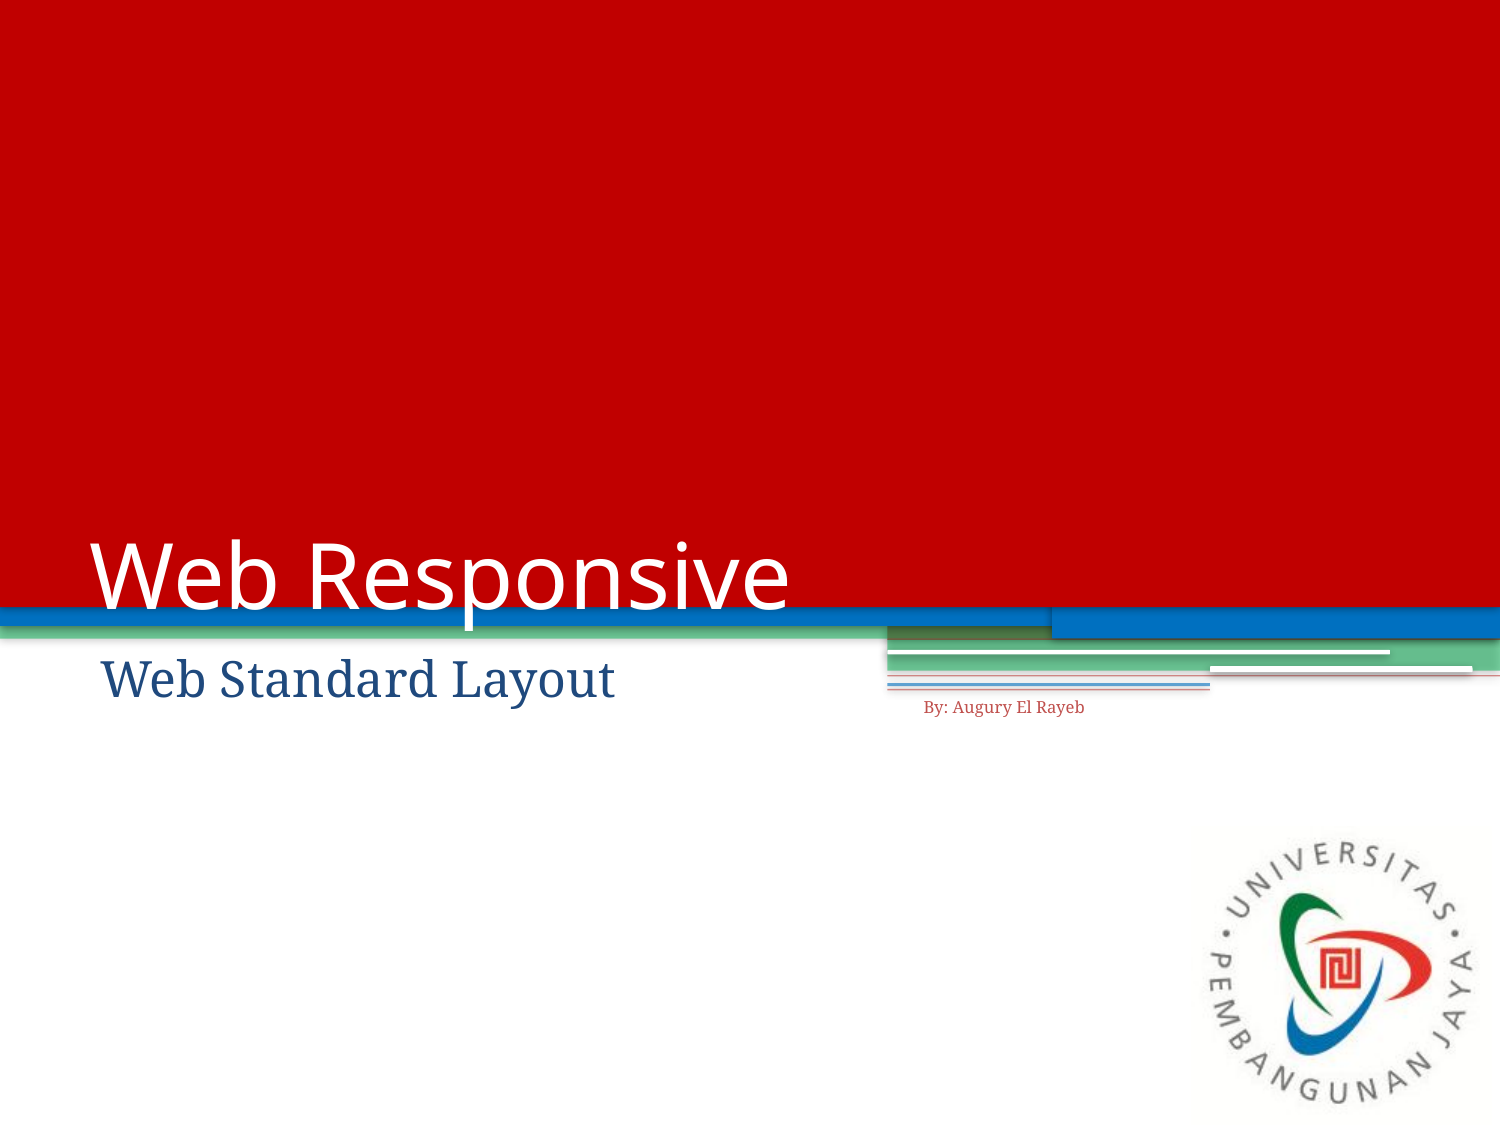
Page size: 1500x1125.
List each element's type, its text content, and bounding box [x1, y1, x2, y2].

title Web Responsive [75, 394, 1463, 636]
picture [1191, 826, 1492, 1125]
subtitle Web Standard Layout [75, 639, 888, 928]
footer By: Augury El Rayeb [887, 689, 1100, 765]
